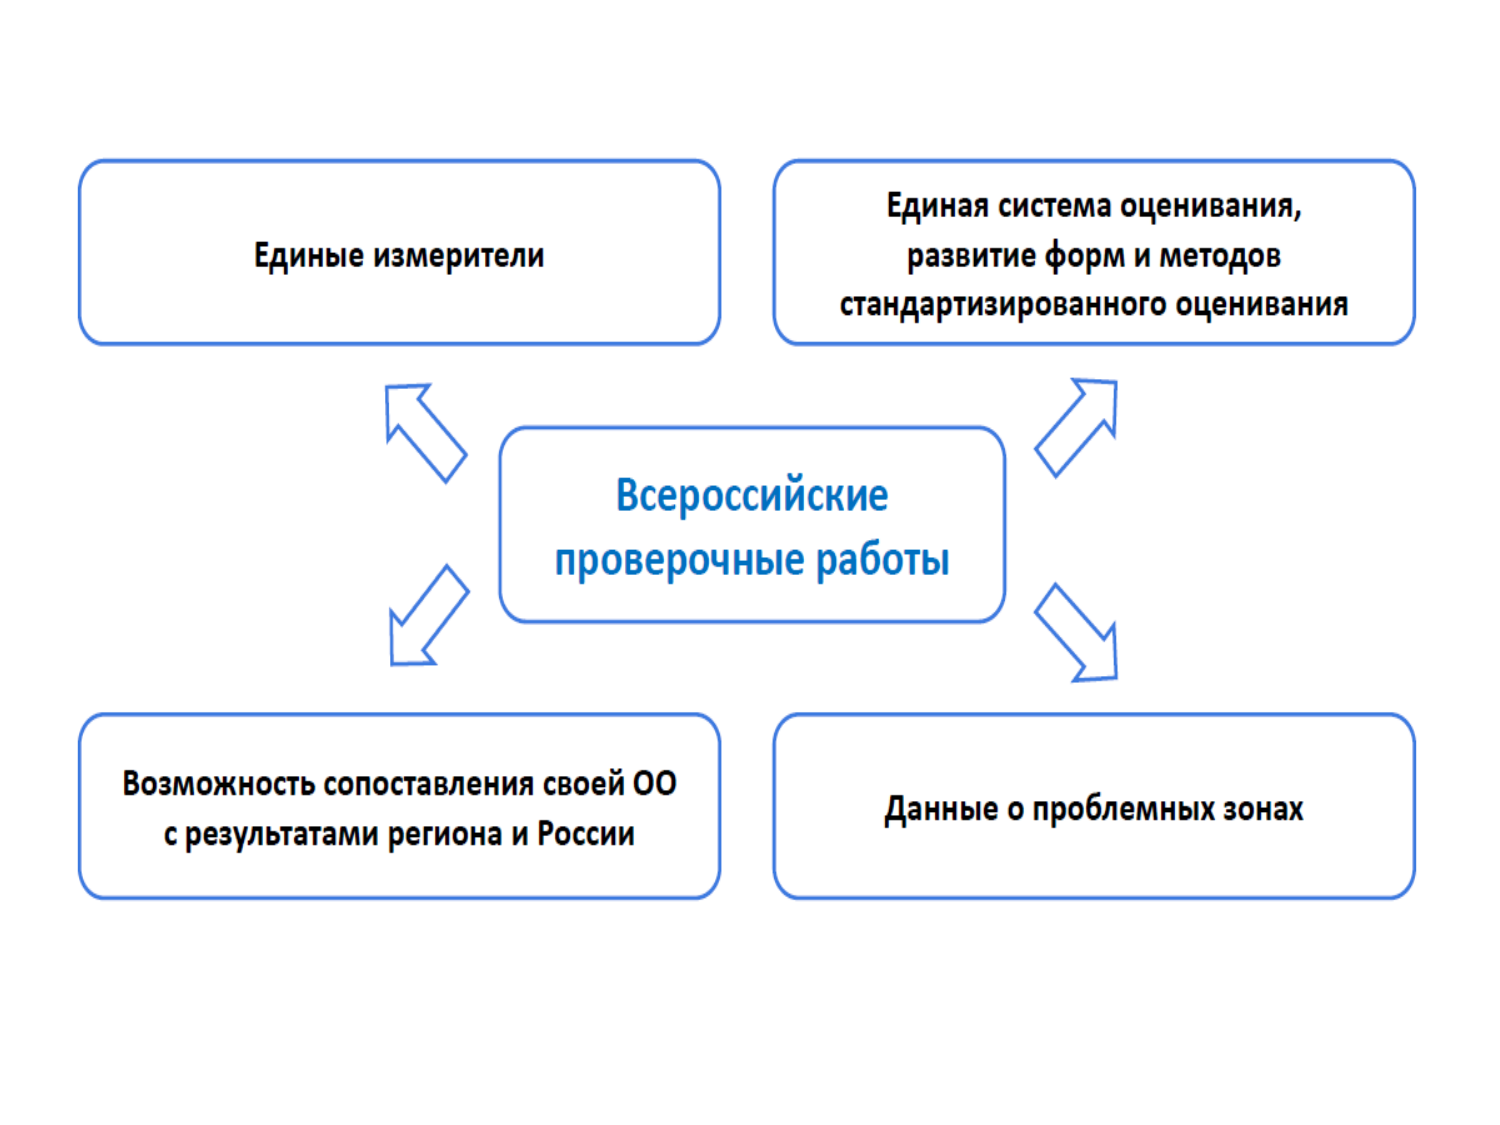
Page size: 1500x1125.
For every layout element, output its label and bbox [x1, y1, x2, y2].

picture [23, 116, 1466, 948]
